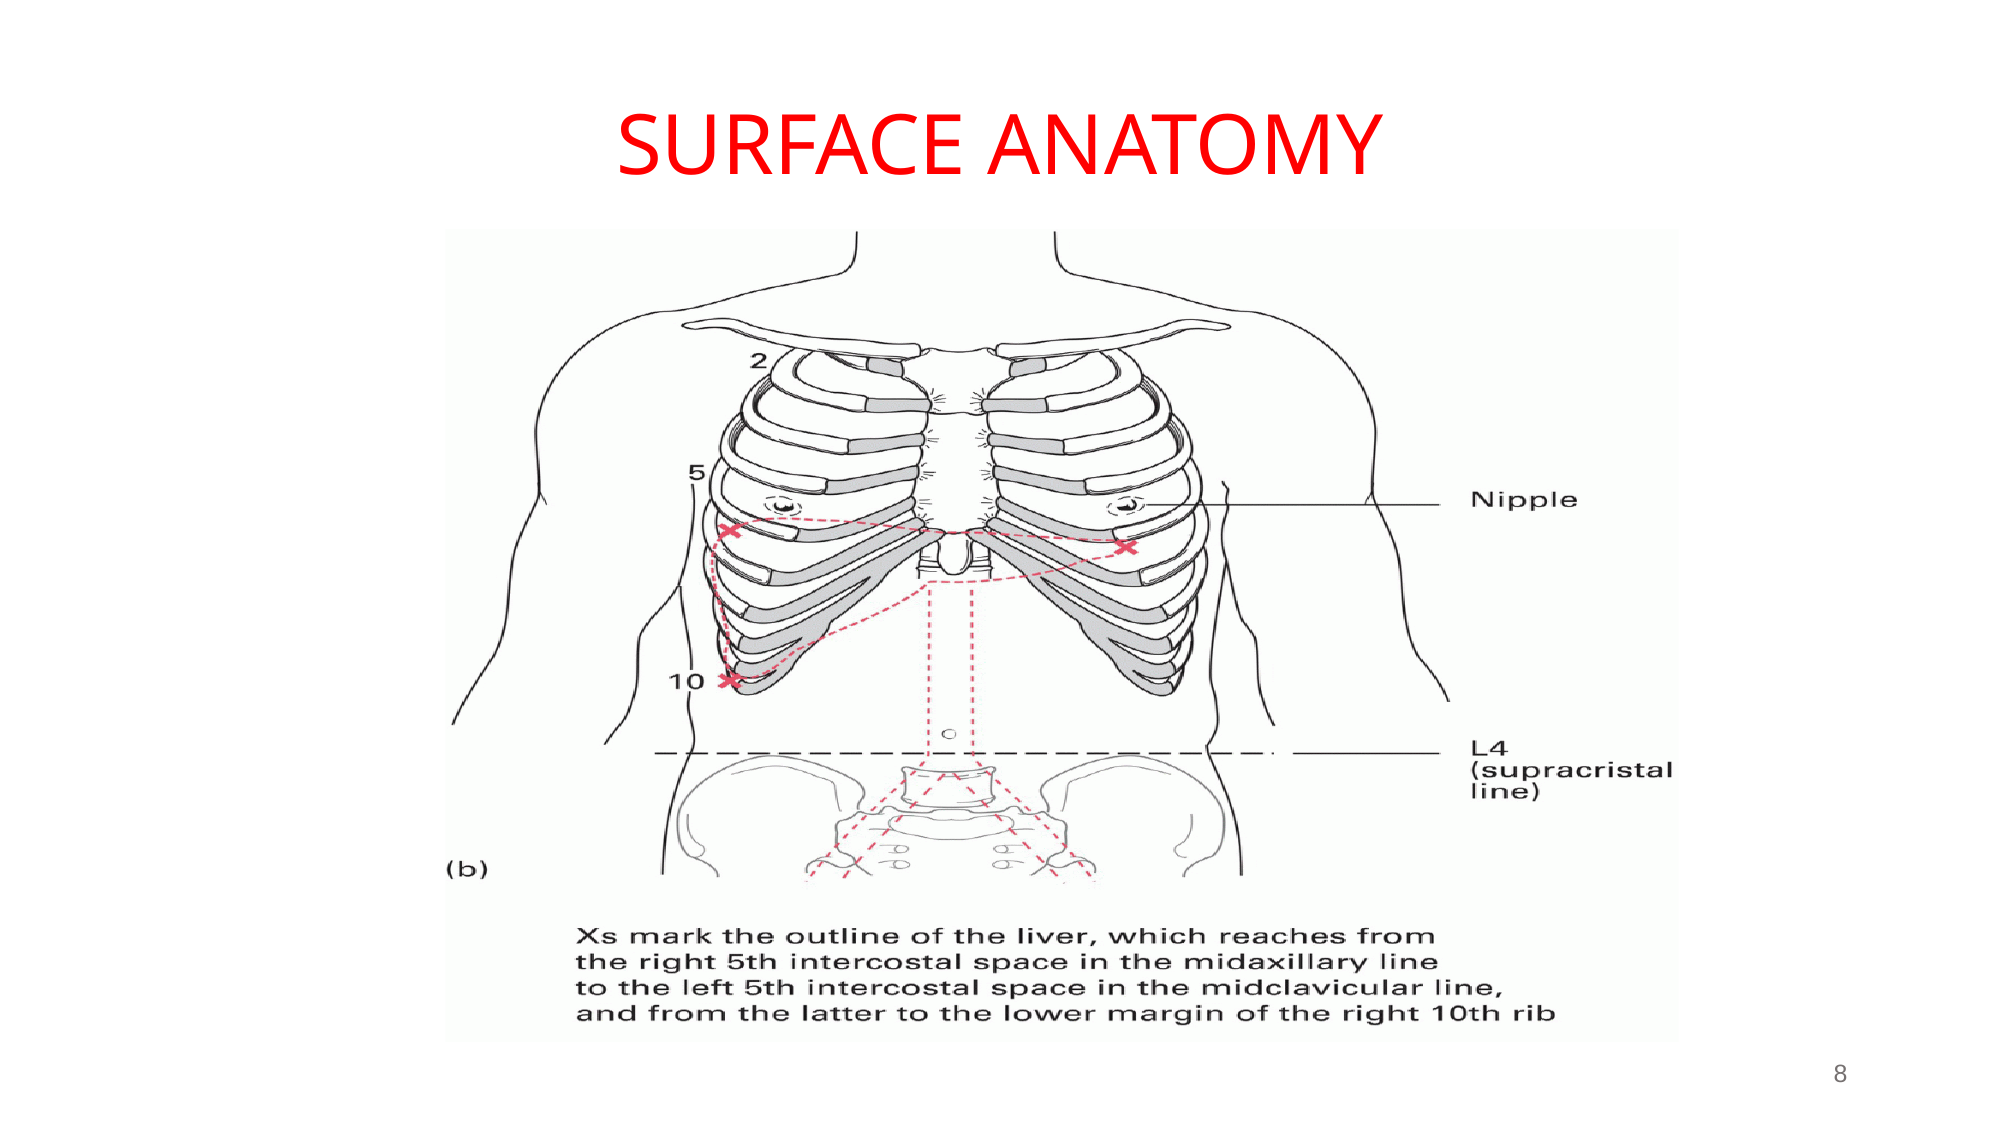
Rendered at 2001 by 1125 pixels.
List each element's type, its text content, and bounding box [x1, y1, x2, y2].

text_box SURFACE ANATOMY [92, 83, 1908, 199]
picture [445, 229, 1679, 1042]
slide_number 8 [1412, 1042, 1863, 1103]
